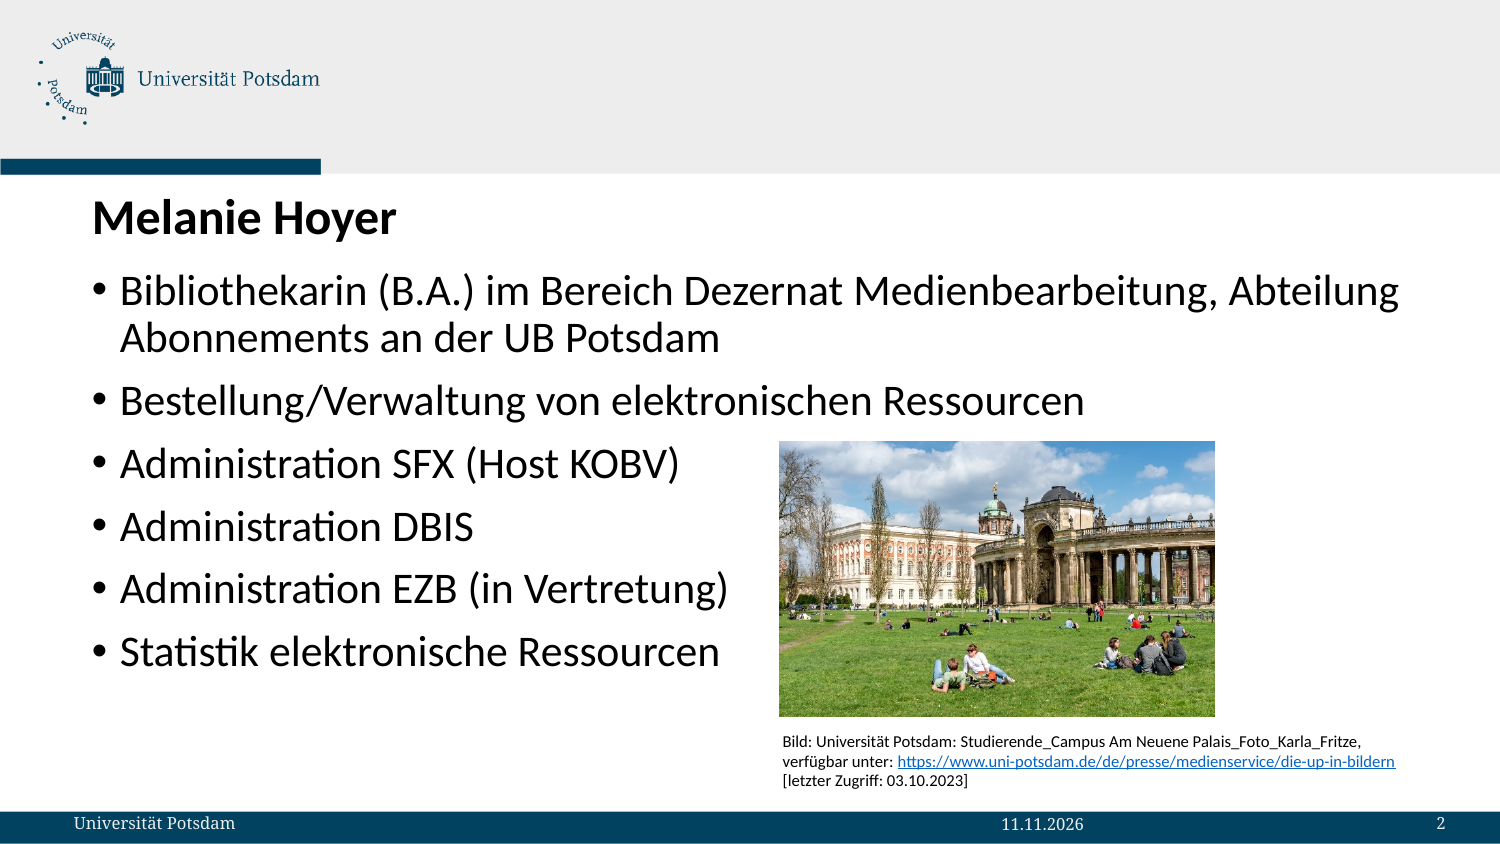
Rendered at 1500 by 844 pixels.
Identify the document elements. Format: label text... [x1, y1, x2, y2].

slide_number 2 [1301, 801, 1461, 844]
title Melanie Hoyer [76, 188, 1460, 248]
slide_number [986, 802, 1262, 844]
footer Universität Potsdam [59, 802, 945, 844]
text_box Bild: Universität Potsdam: Studierende_Campus Am Neuene Palais_Foto_Karla_Fritze, verfügbar unter: https://www.uni-potsdam.de/de/presse/medienservice/die-up-in-bildern [letzter Zugriff: 03.10.2023] [767, 723, 1424, 798]
picture [0, 32, 321, 158]
picture [779, 441, 1215, 718]
list Bibliothekarin (B.A.) im Bereich Dezernat Medienbearbeitung, Abteilung Abonnements an der UB Potsdam Bestellung/Verwaltung von elektronischen Ressourcen Administration SFX (Host KOBV) Administration DBIS Administration EZB (in Vertretung) Statistik elektronische Ressourcen [76, 259, 1460, 784]
